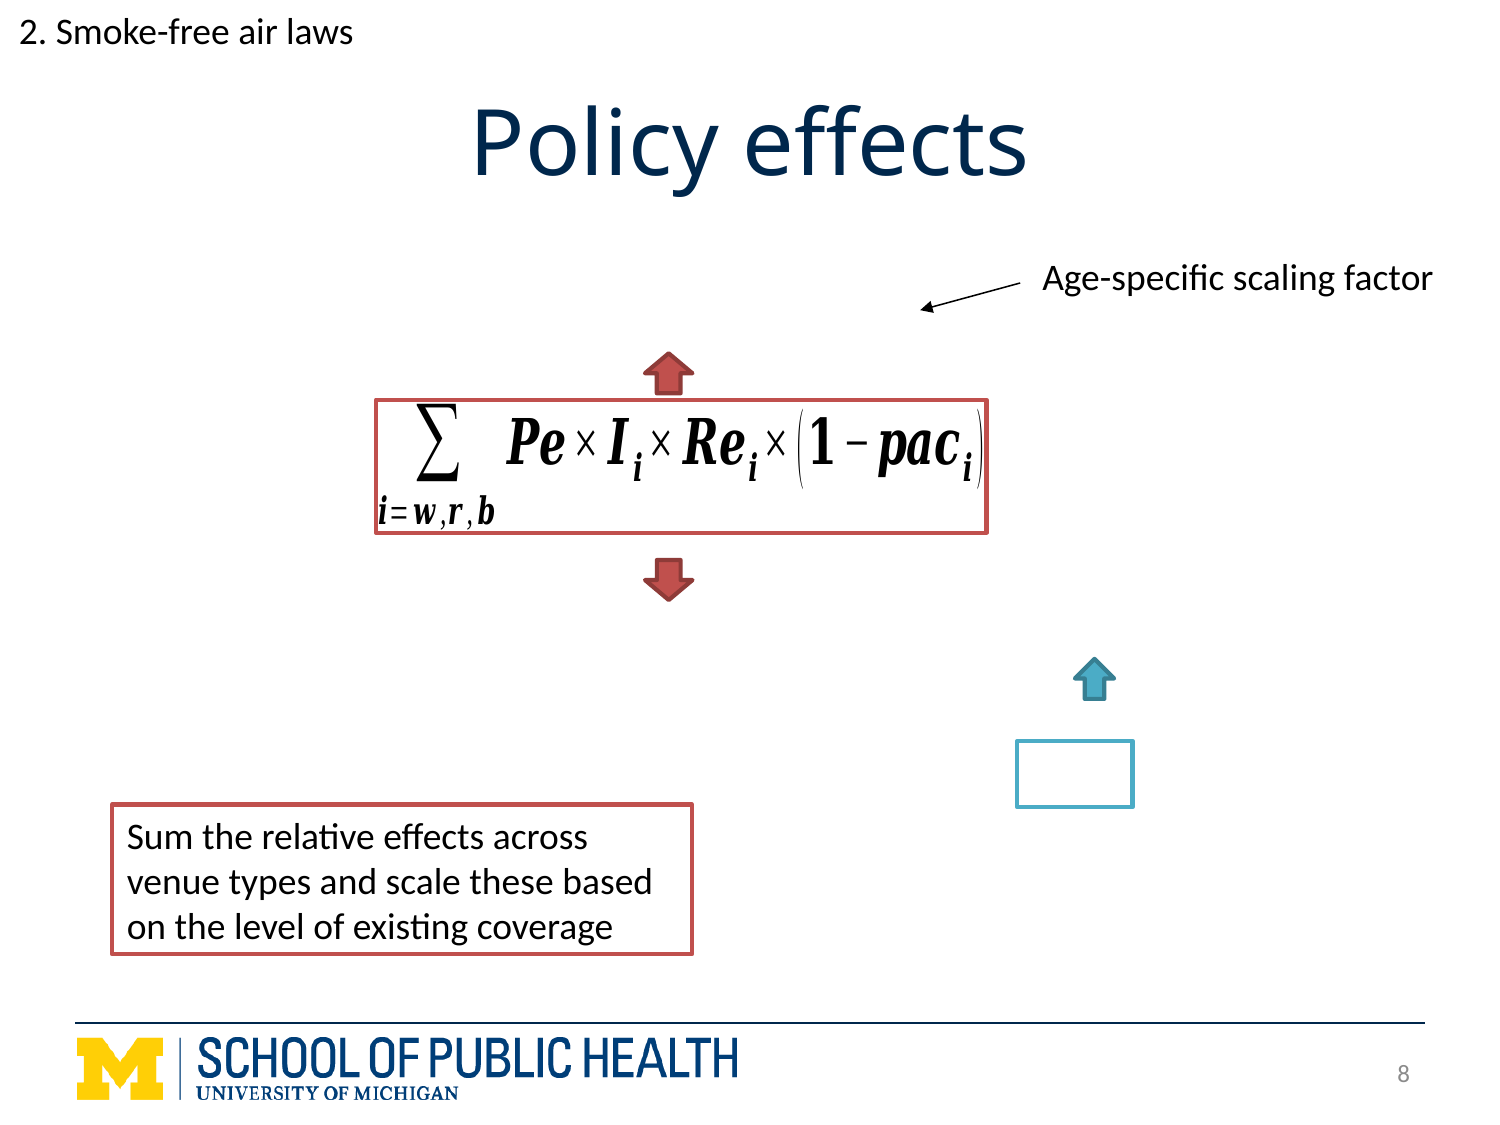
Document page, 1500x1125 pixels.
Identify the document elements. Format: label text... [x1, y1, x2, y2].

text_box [919, 282, 1021, 311]
slide_number 8 [1074, 1042, 1425, 1103]
text_box [1072, 656, 1117, 701]
text_box 2. Smoke-free air laws [3, 0, 369, 60]
text_box [643, 557, 695, 602]
title Policy effects [75, 45, 1425, 233]
text_box Age-specific scaling factor [1027, 245, 1449, 306]
text_box [642, 351, 695, 396]
text_box Sum the relative effects across venue types and scale these based on the level of existing coverage [110, 802, 694, 956]
picture [77, 1037, 737, 1100]
